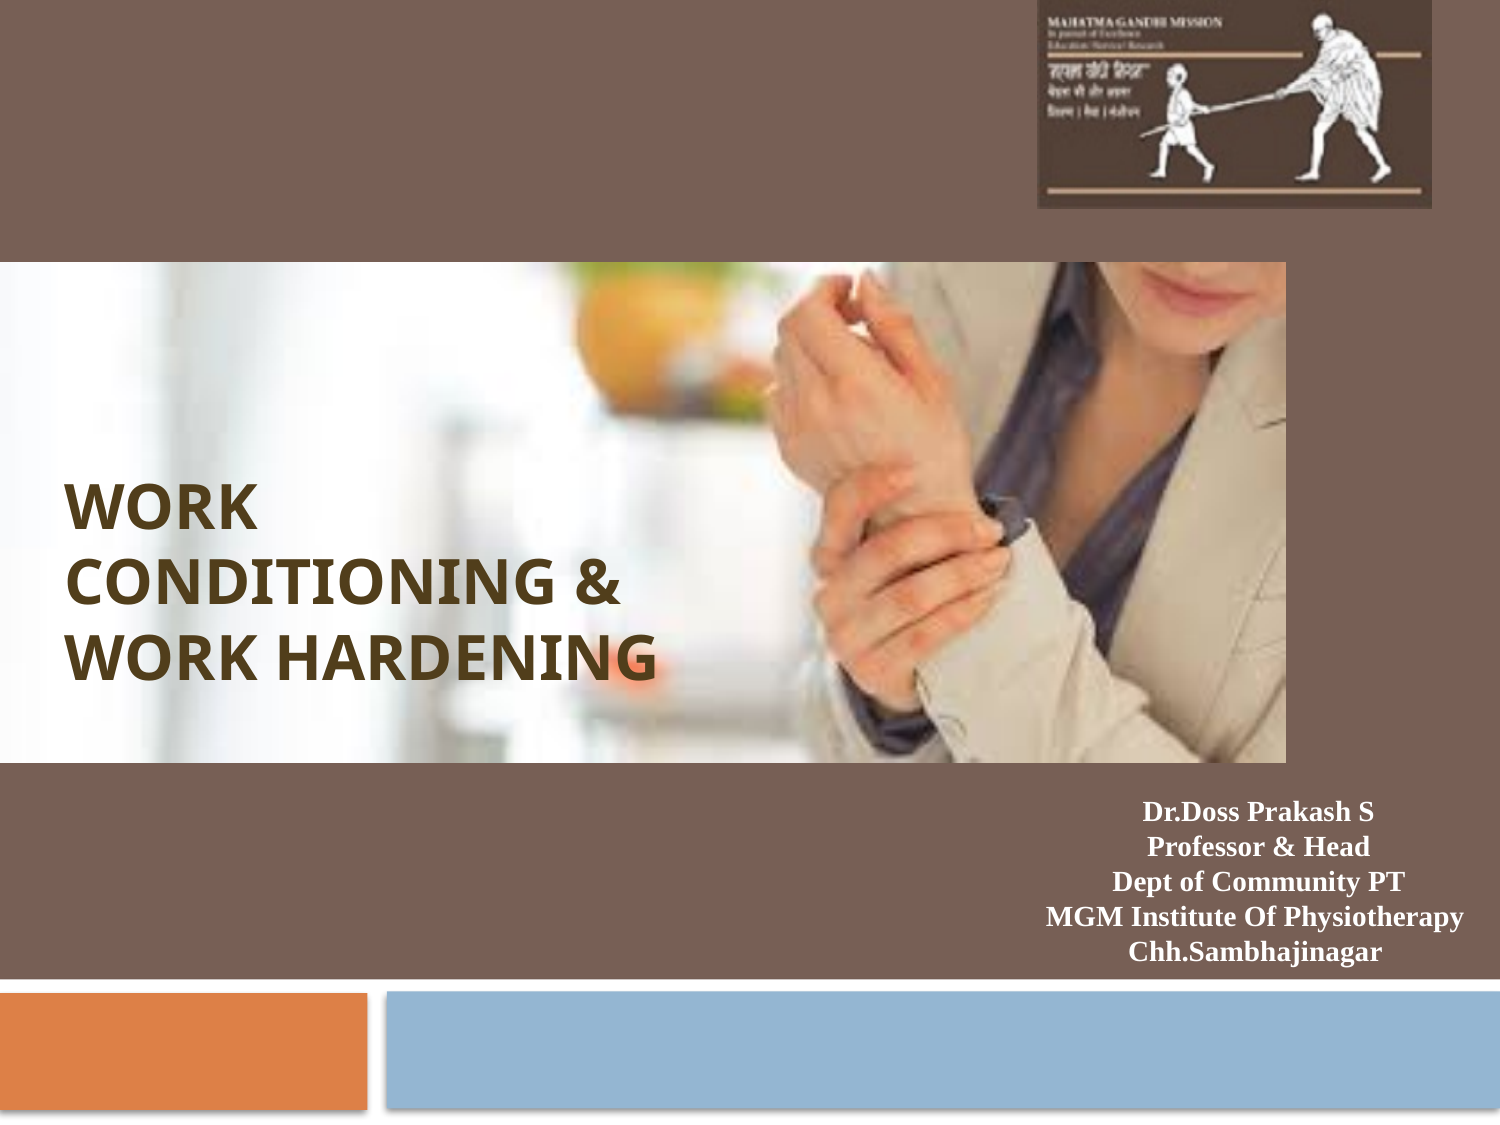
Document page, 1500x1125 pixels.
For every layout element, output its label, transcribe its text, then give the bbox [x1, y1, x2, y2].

picture [1037, 0, 1432, 209]
text_box Dr.Doss Prakash S Professor & Head Dept of Community PT MGM Institute Of Physiotherapy Chh.Sambhajinagar [1030, 785, 1487, 975]
picture [0, 262, 1286, 763]
